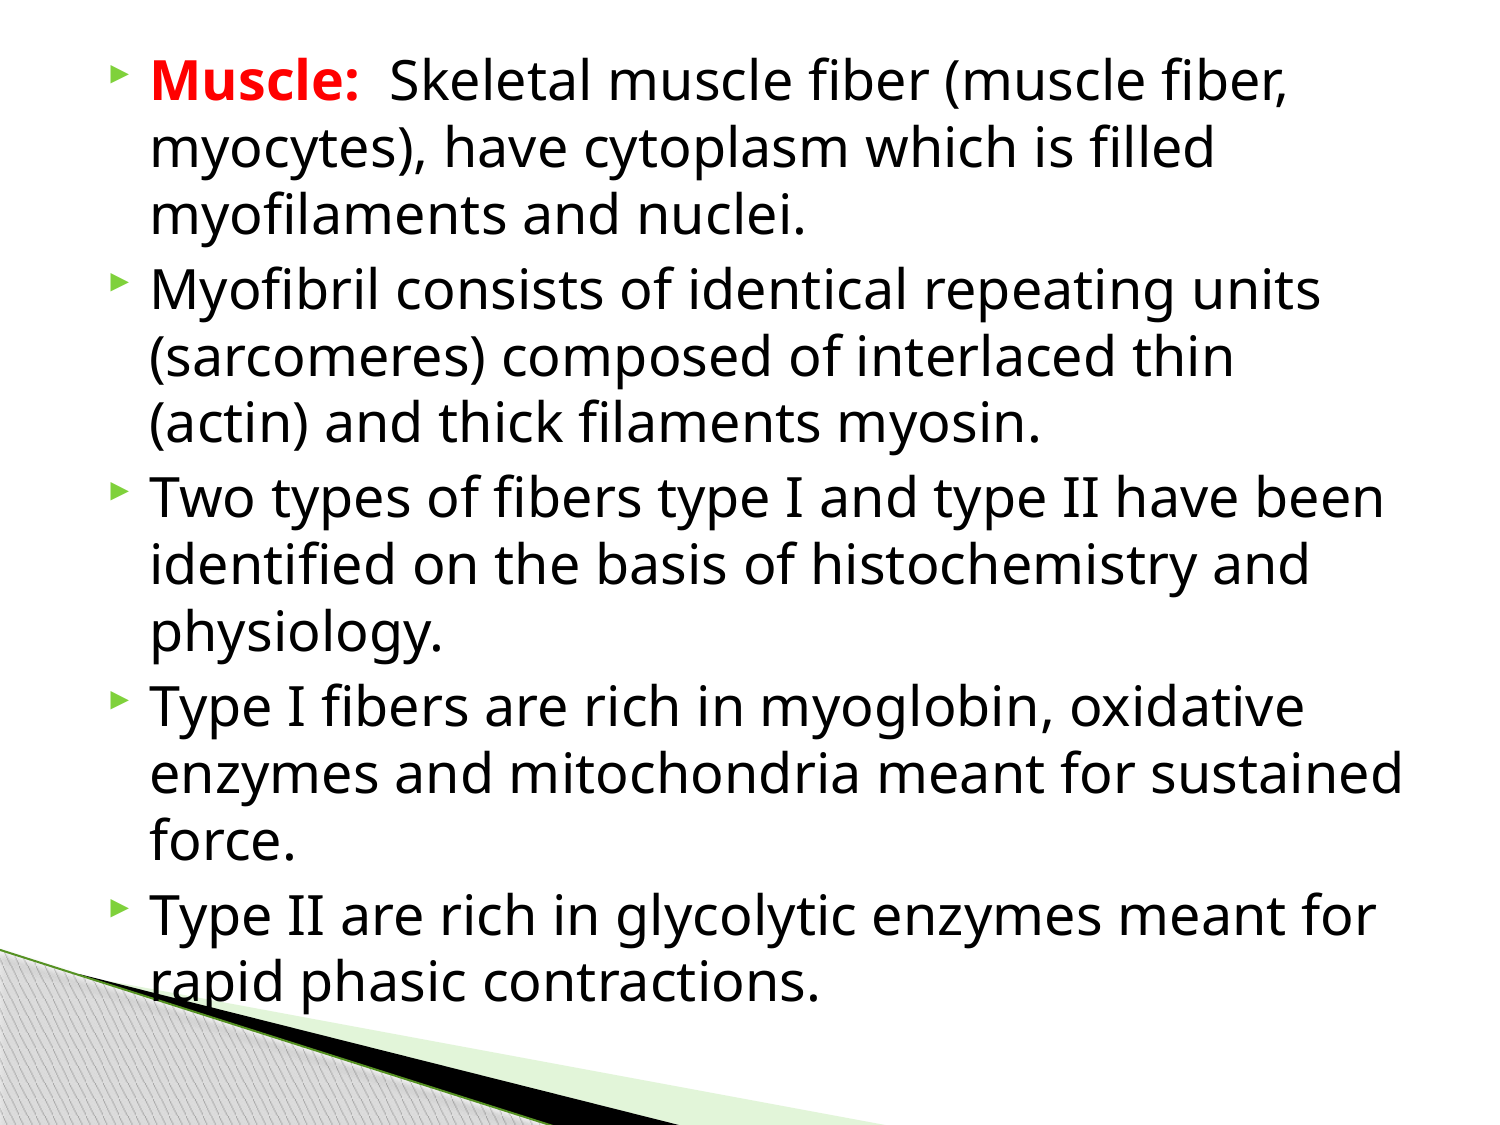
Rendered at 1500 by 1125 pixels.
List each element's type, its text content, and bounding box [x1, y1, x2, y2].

list Muscle: Skeletal muscle fiber (muscle fiber, myocytes), have cytoplasm which is filled myofilaments and nuclei. Myofibril consists of identical repeating units (sarcomeres) composed of interlaced thin (actin) and thick filaments myosin. Two types of fibers type I and type II have been identified on the basis of histochemistry and physiology. Type I fibers are rich in myoglobin, oxidative enzymes and mitochondria meant for sustained force. Type II are rich in glycolytic enzymes meant for rapid phasic contractions. [75, 37, 1425, 1025]
